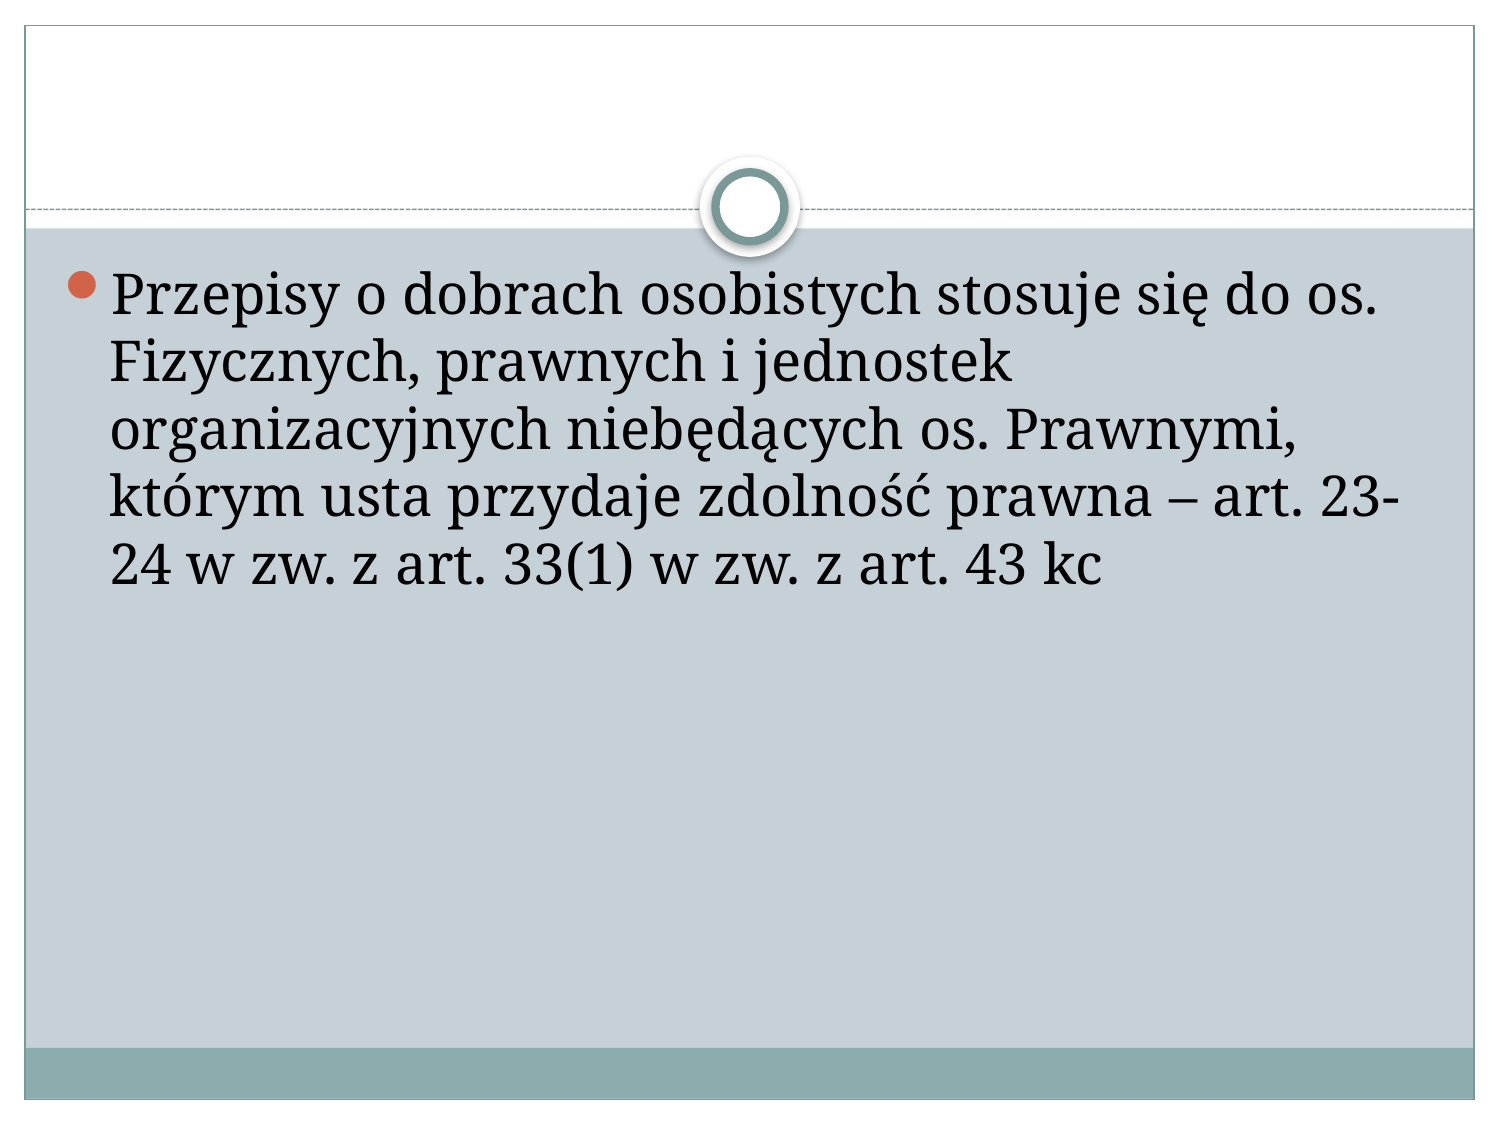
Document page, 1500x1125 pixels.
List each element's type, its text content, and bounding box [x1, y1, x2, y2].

list Przepisy o dobrach osobistych stosuje się do os. Fizycznych, prawnych i jednostek organizacyjnych niebędących os. Prawnymi, którym usta przydaje zdolność prawna – art. 23-24 w zw. z art. 33(1) w zw. z art. 43 kc [49, 250, 1445, 1001]
